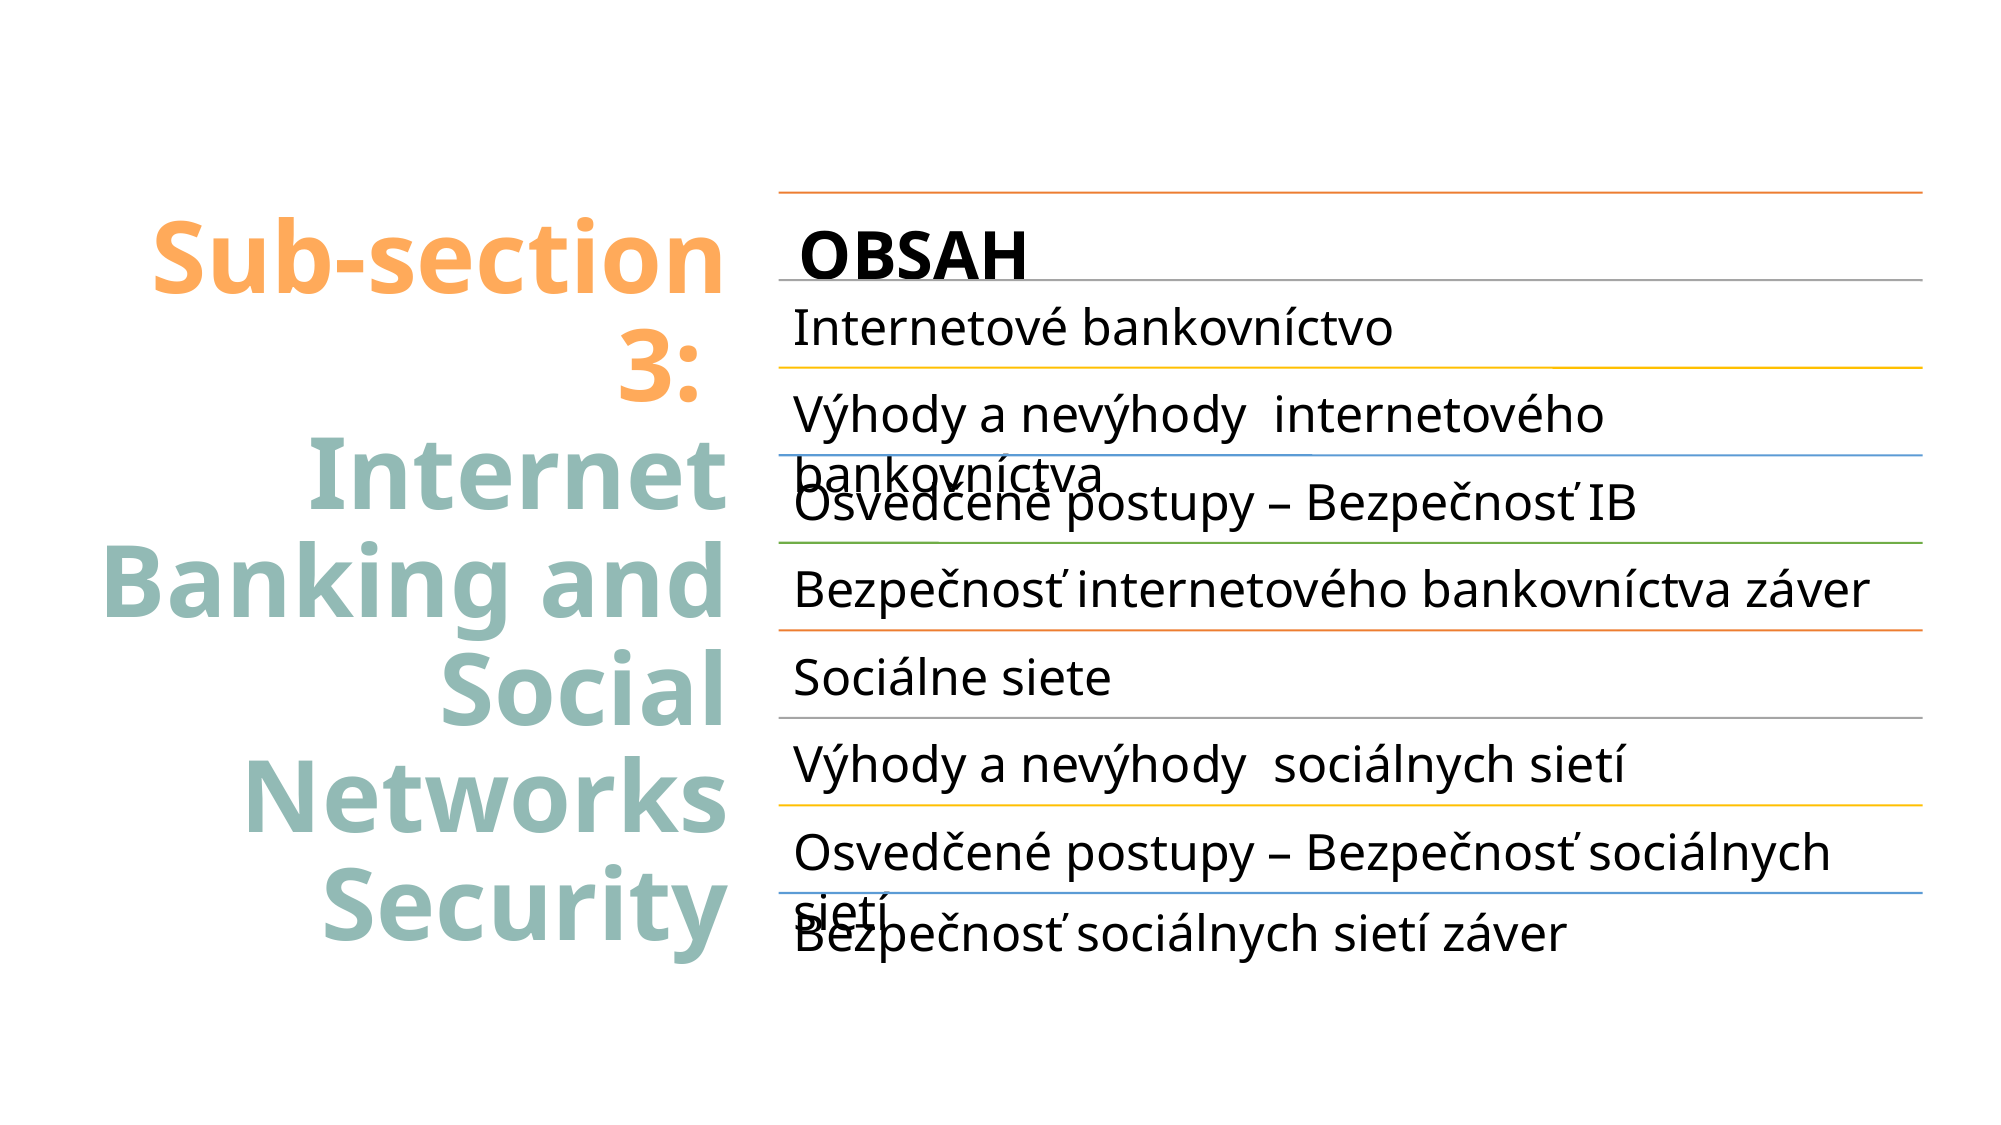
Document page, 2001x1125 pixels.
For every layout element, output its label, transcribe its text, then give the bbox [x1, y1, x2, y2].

title Sub-section 3: Internet Banking and Social Networks Security [56, 126, 745, 1043]
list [778, 192, 1923, 981]
